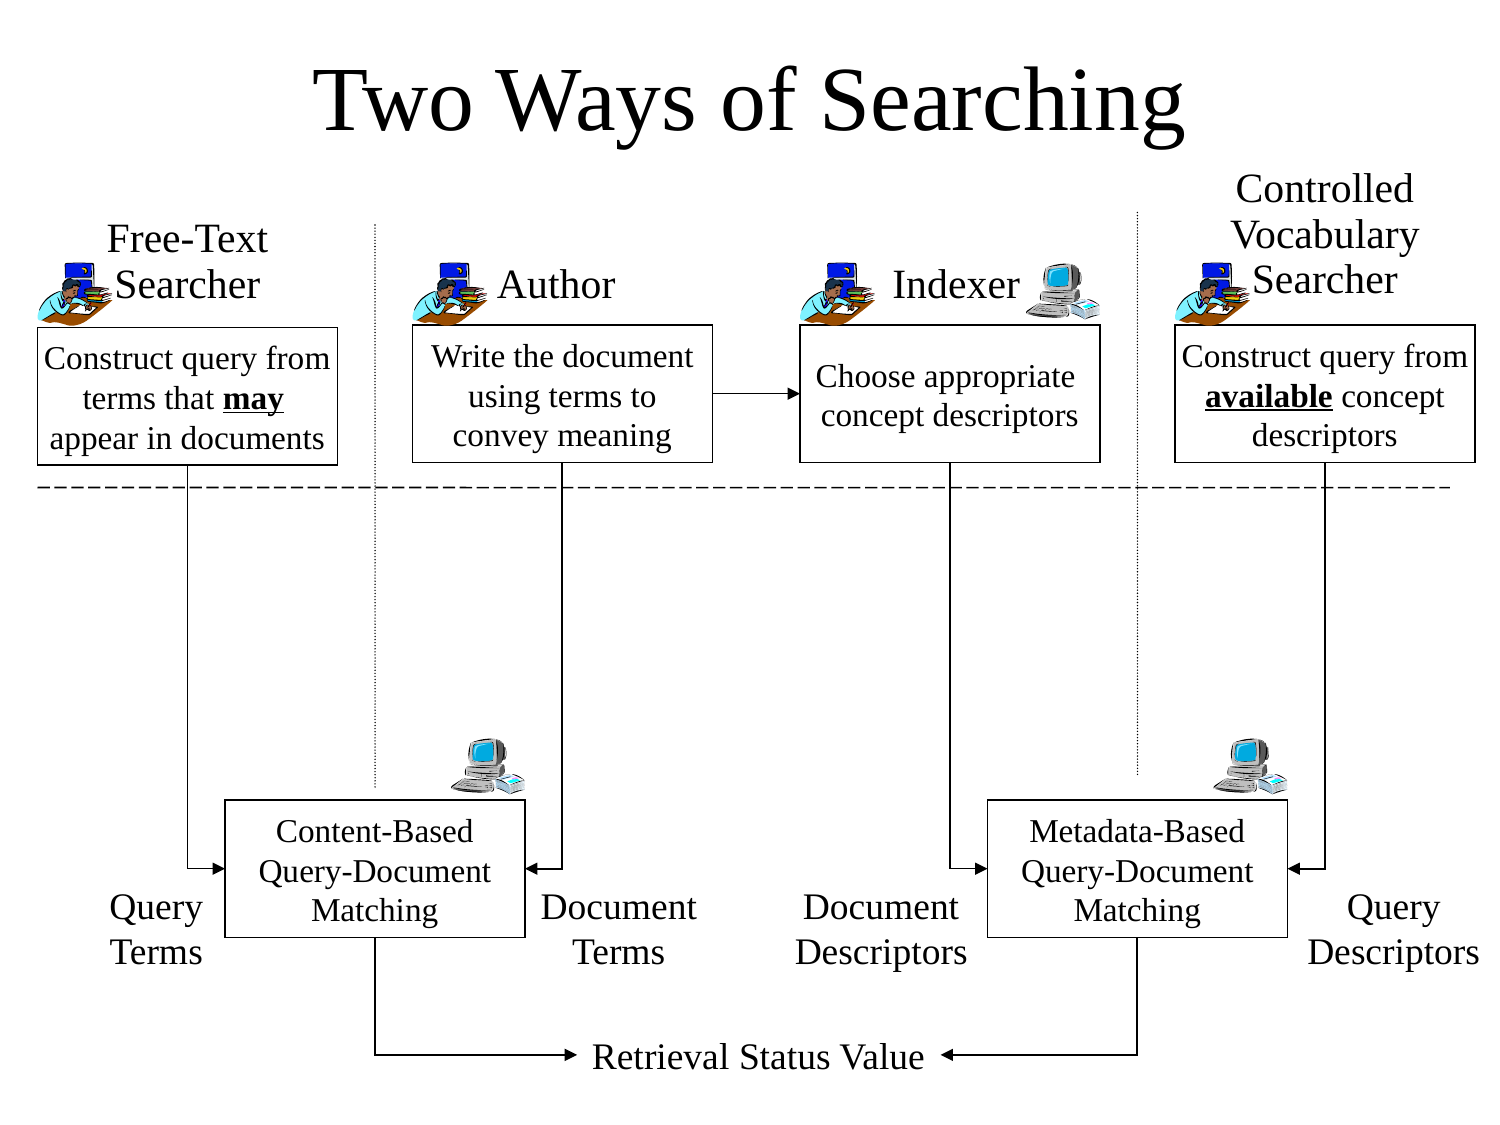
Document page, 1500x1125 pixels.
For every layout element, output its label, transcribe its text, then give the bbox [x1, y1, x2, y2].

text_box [37, 224, 943, 1086]
title Two Ways of Searching [112, 0, 1388, 188]
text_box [712, 174, 1500, 1056]
